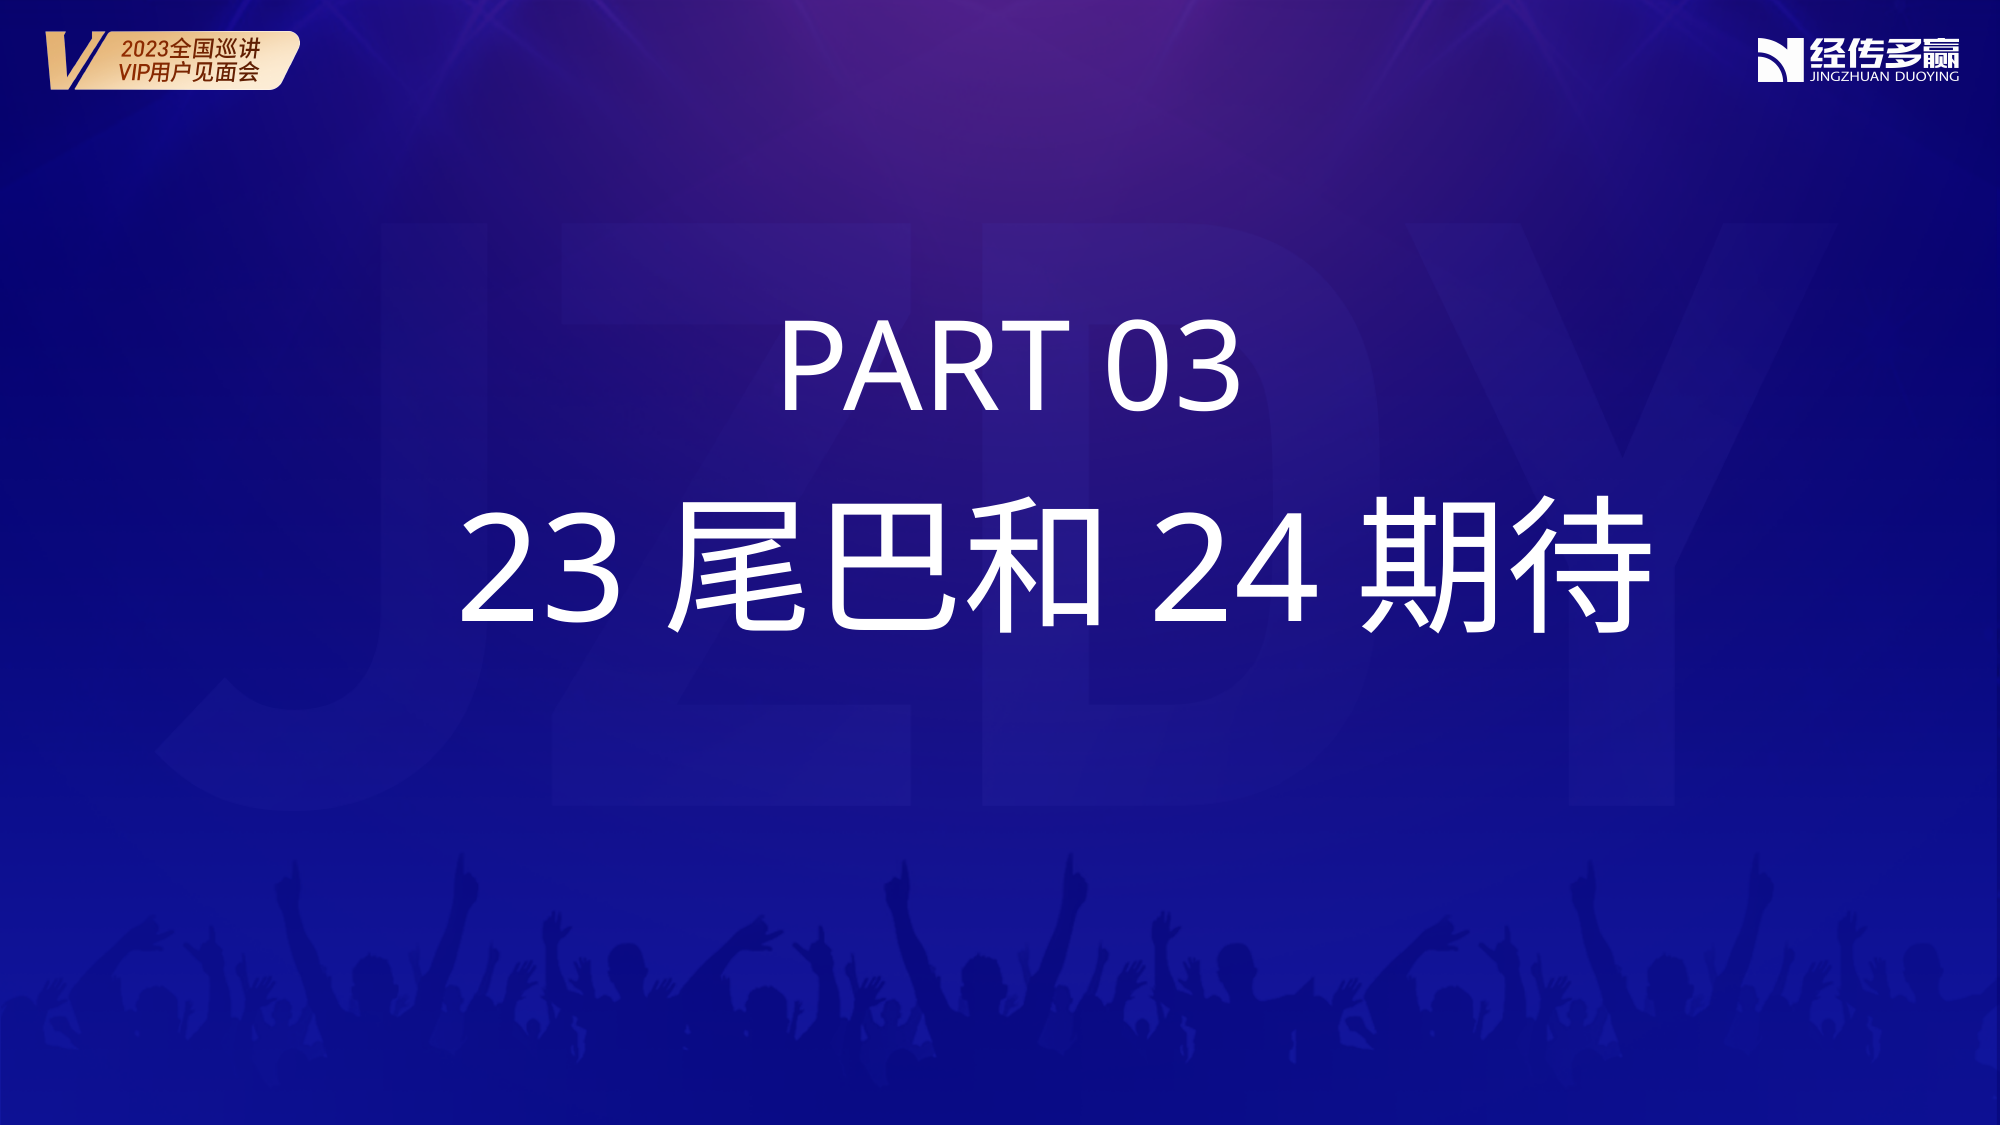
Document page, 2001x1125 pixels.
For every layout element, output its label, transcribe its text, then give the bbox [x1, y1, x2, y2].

picture [0, 0, 2000, 1125]
text_box PART 03 [703, 278, 1317, 443]
text_box 23尾巴和24期待 [311, 464, 1801, 659]
